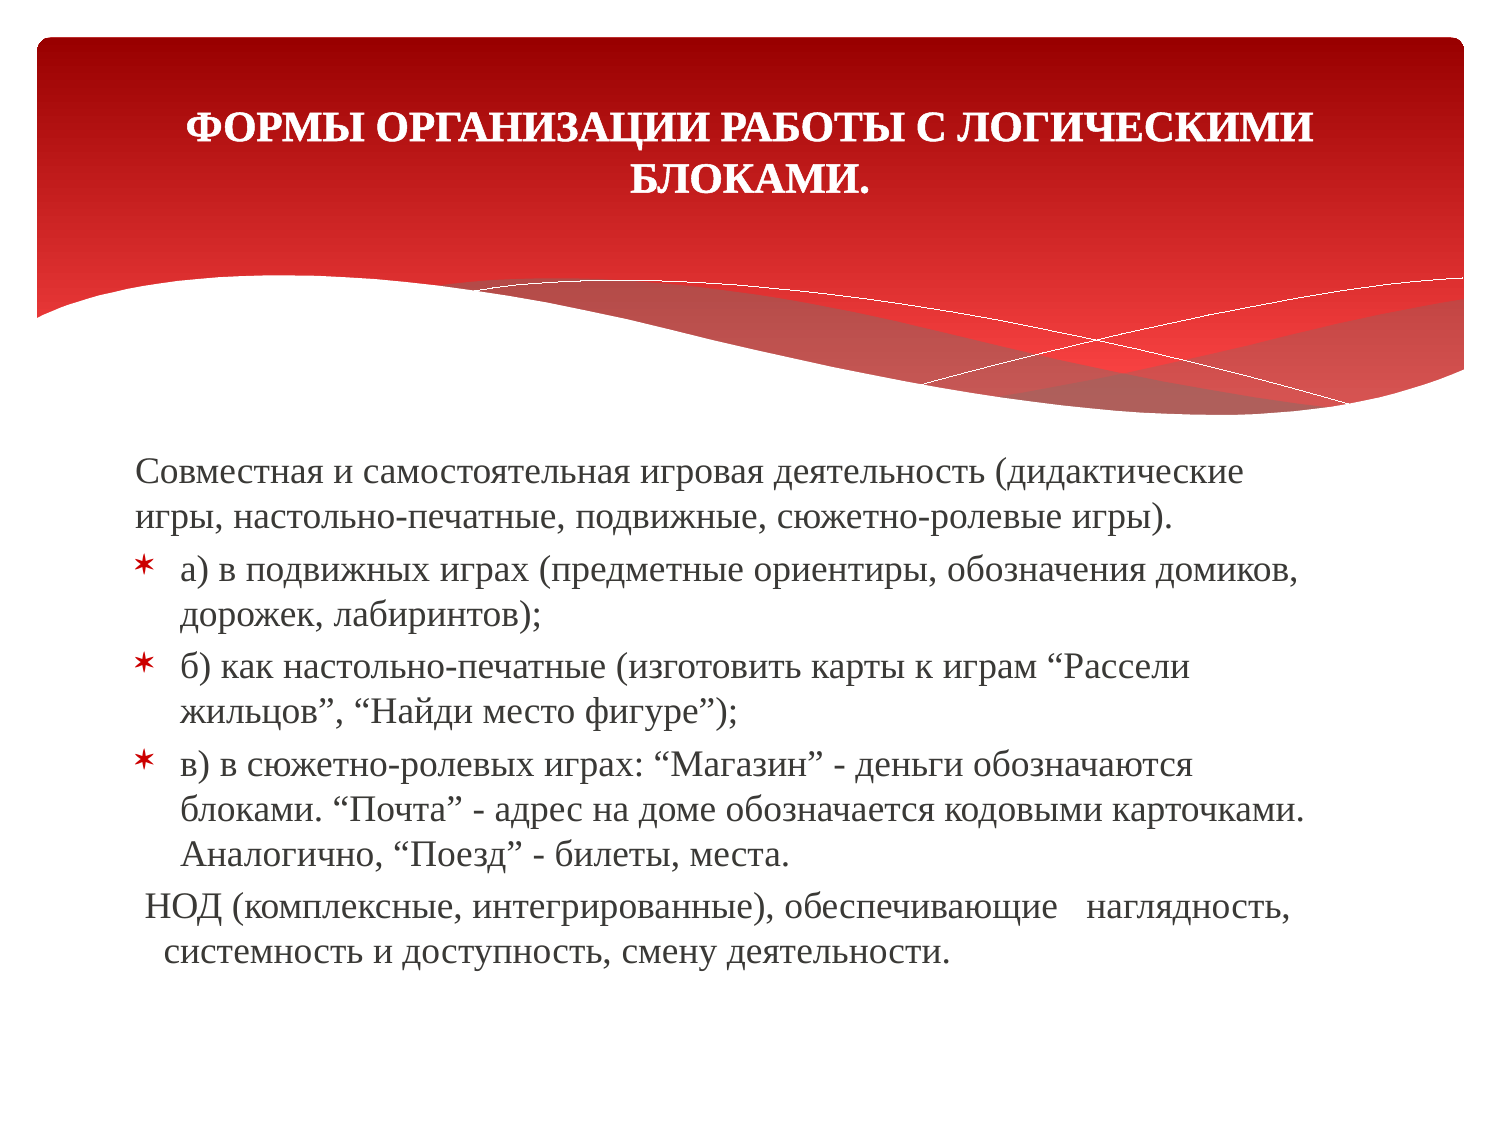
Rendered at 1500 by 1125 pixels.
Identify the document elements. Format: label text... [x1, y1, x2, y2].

title ФОРМЫ ОРГАНИЗАЦИИ РАБОТЫ С ЛОГИЧЕСКИМИ БЛОКАМИ. [75, 90, 1426, 261]
list Совместная и самостоятельная игровая деятельность (дидактические игры, настольно-печатные, подвижные, сюжетно-ролевые игры). а) в подвижных играх (предметные ориентиры, обозначения домиков, дорожек, лабиринтов); б) как настольно-печатные (изготовить карты к играм “Рассели жильцов”, “Найди место фигуре”); в) в сюжетно-ролевых играх: “Магазин” - деньги обозначаются блоками. “Почта” - адрес на доме обозначается кодовыми карточками. Аналогично, “Поезд” - билеты, места. НОД (комплексные, интегрированные), обеспечивающие наглядность, системность и доступность, смену деятельности. [120, 438, 1336, 1089]
